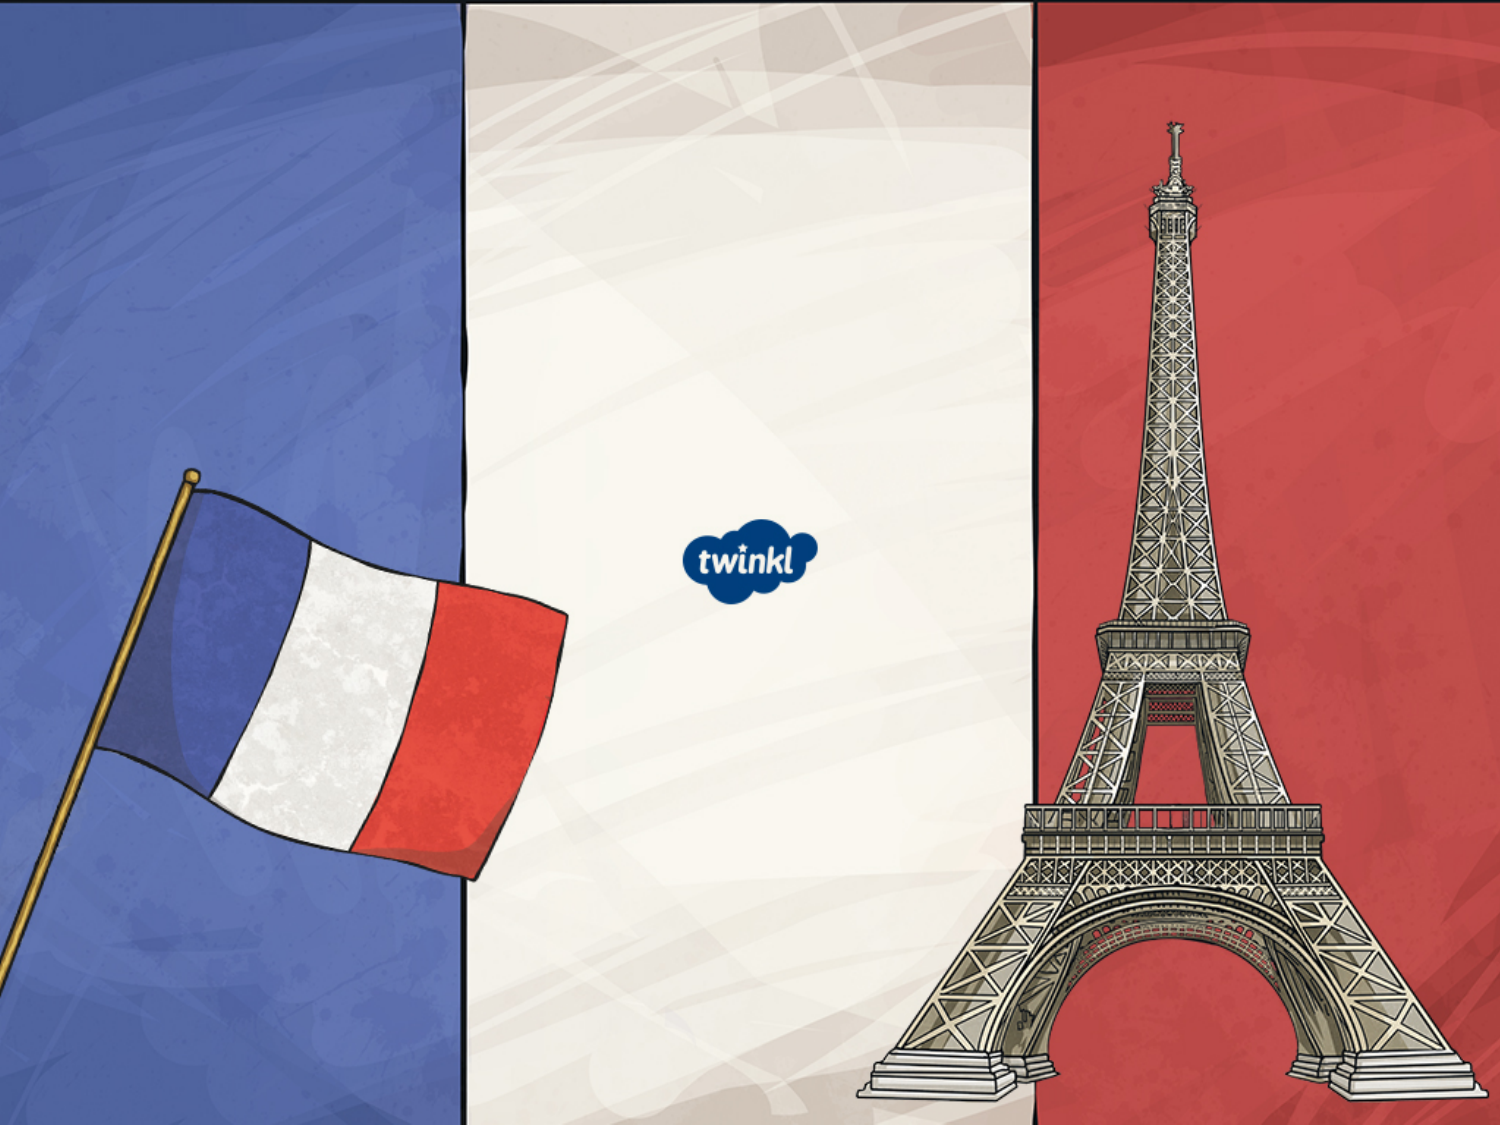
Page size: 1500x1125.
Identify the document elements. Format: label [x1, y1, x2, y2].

text_box [662, 505, 838, 640]
picture [0, 0, 1500, 1125]
